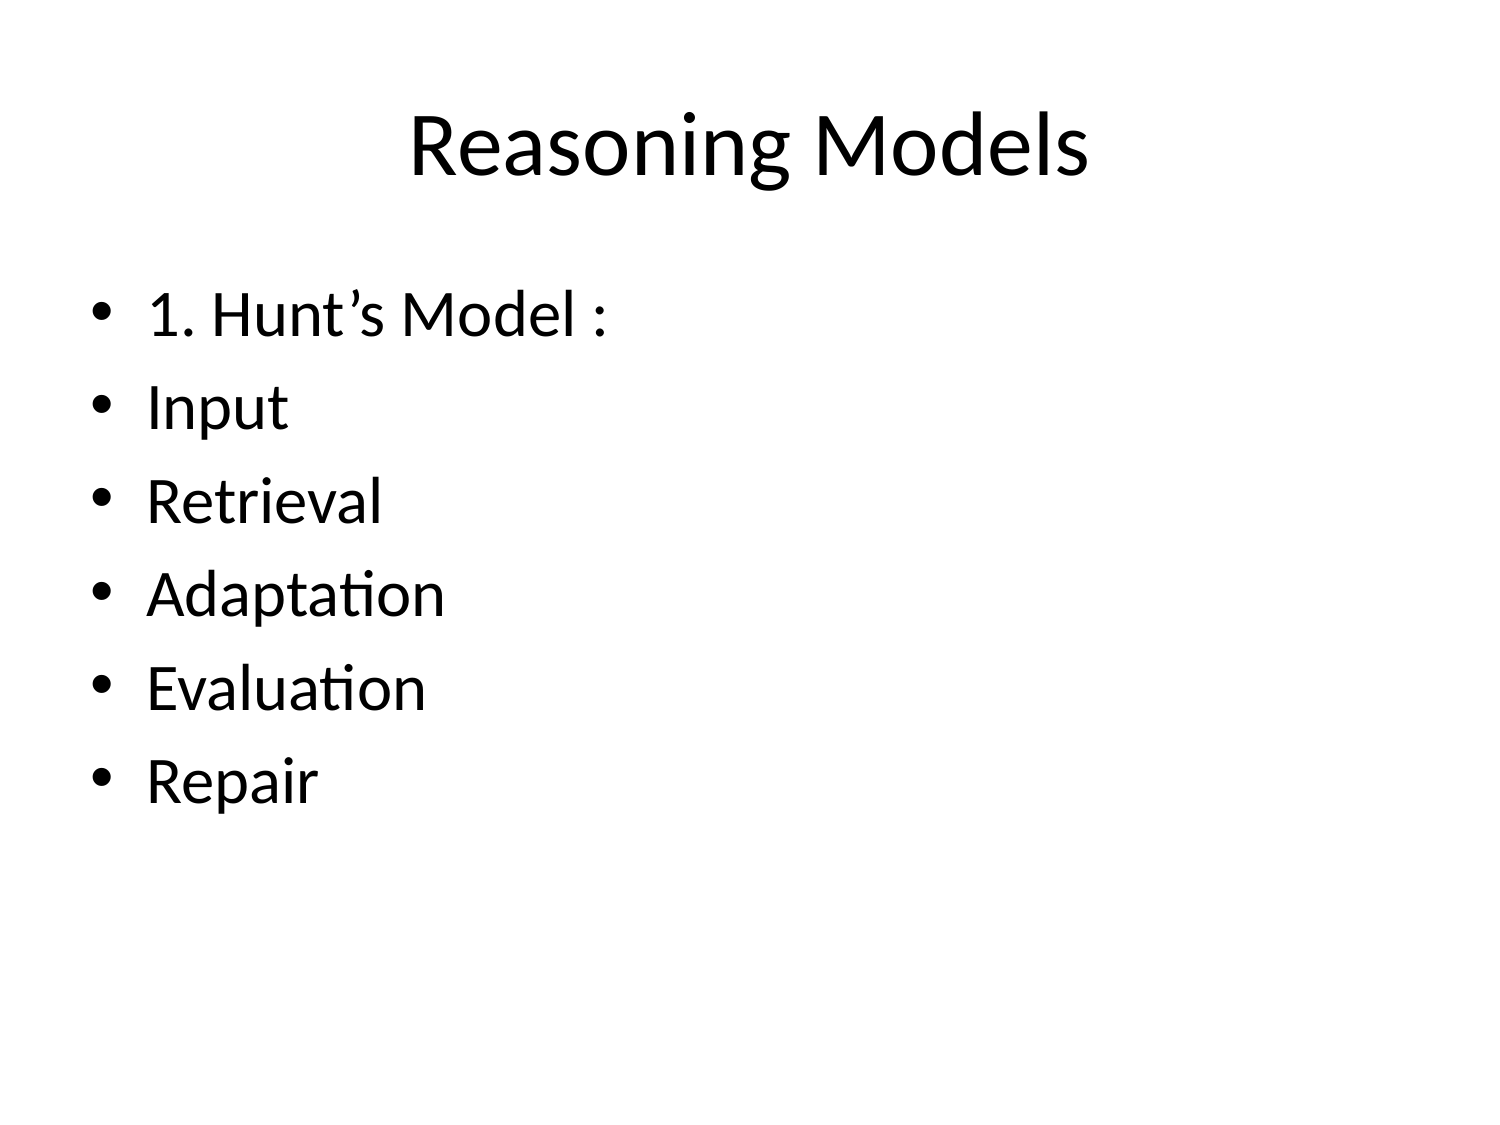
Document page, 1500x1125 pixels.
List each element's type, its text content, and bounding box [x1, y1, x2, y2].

title Reasoning Models [75, 45, 1425, 233]
list 1. Hunt’s Model : Input Retrieval Adaptation Evaluation Repair [75, 262, 1425, 1005]
